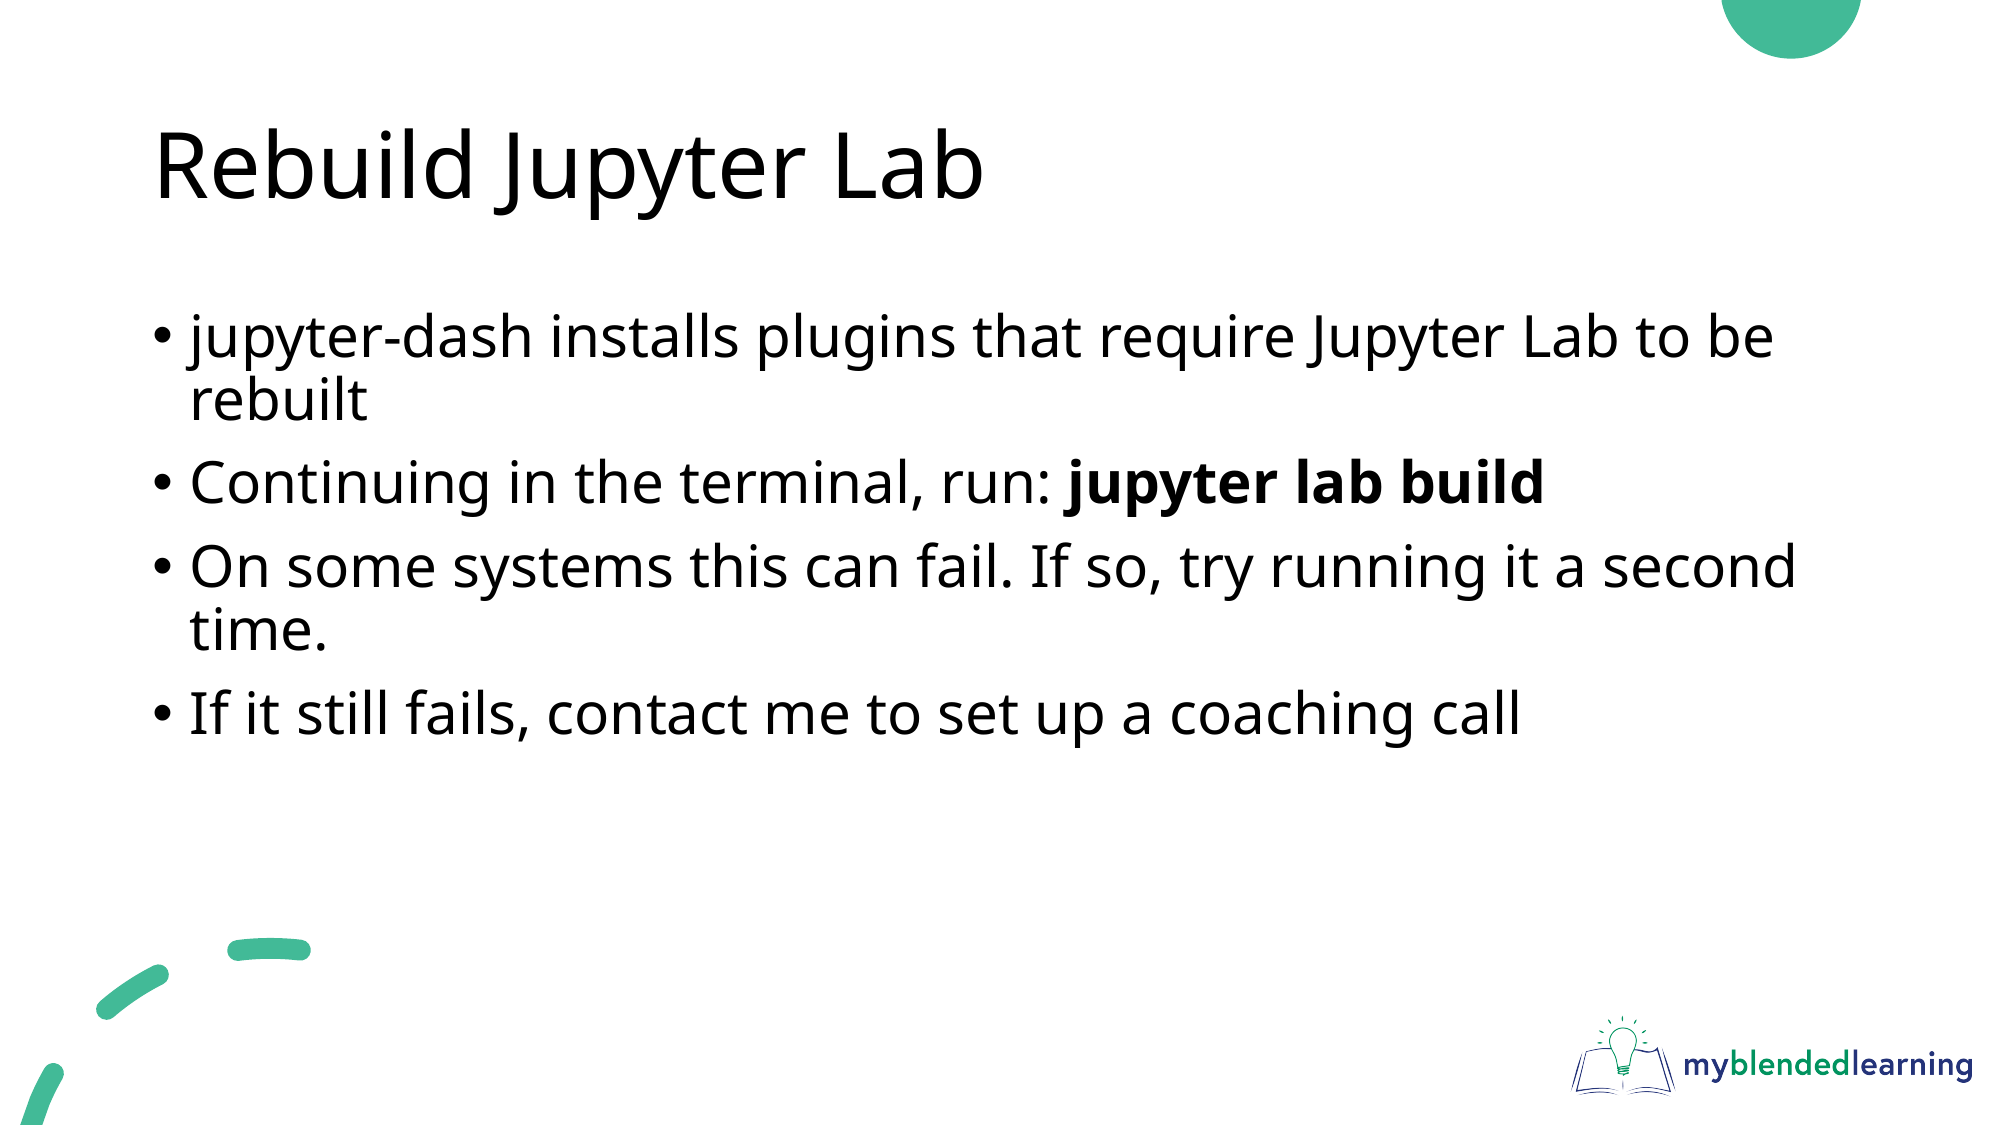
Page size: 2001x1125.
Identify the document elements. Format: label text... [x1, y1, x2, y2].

list jupyter-dash installs plugins that require Jupyter Lab to be rebuilt Continuing in the terminal, run: jupyter lab build On some systems this can fail. If so, try running it a second time. If it still fails, contact me to set up a coaching call [137, 299, 1863, 933]
title Rebuild Jupyter Lab [137, 59, 1863, 278]
picture [1561, 1011, 1980, 1103]
